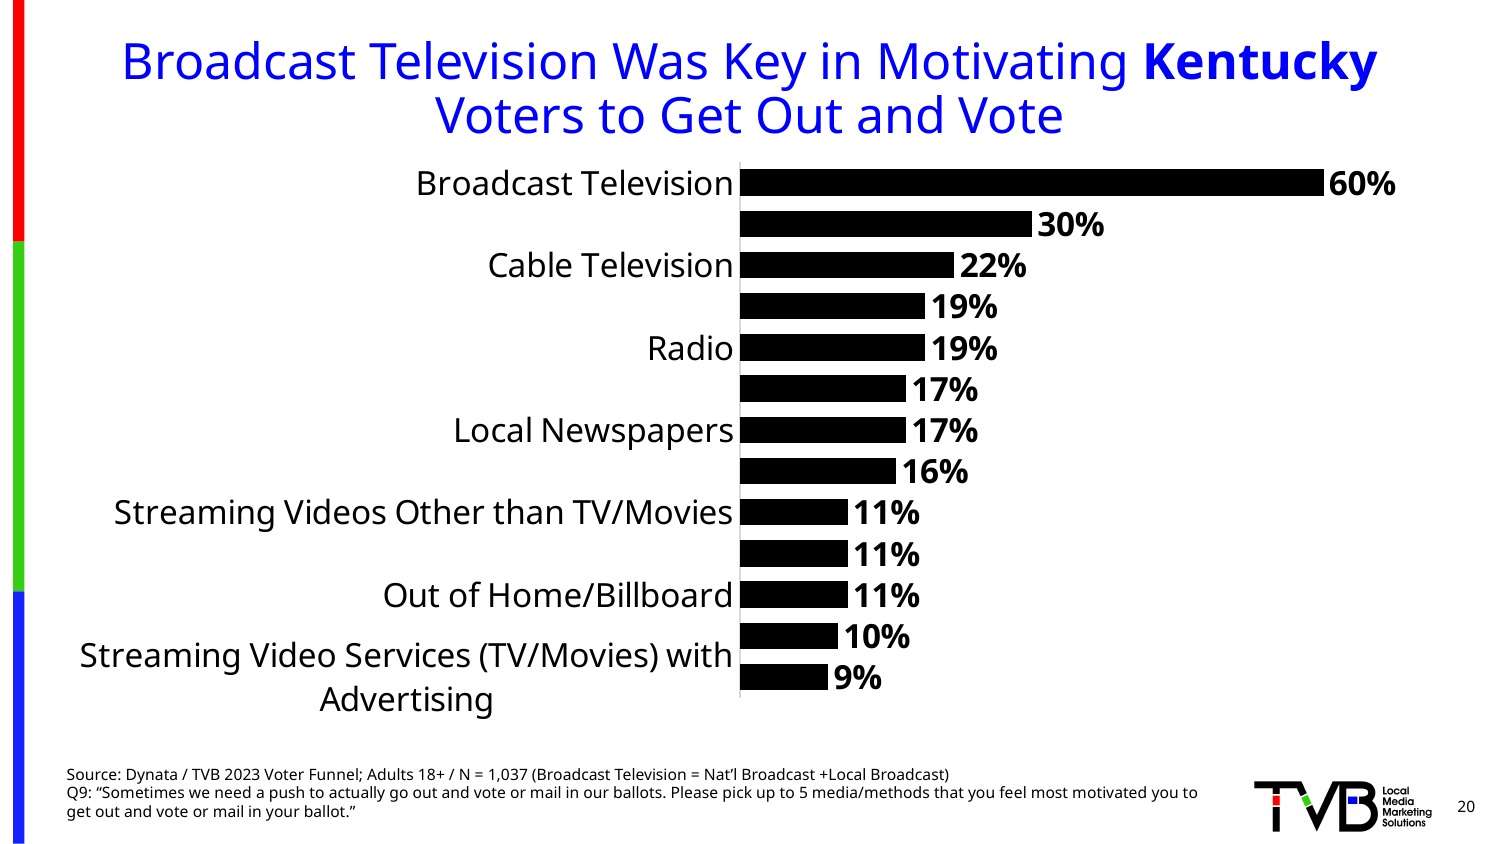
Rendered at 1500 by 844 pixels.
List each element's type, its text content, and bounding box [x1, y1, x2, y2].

picture [1254, 781, 1432, 832]
list Source: Dynata / TVB 2023 Voter Funnel; Adults 18+ / N = 1,037 (Broadcast Television = Nat’l Broadcast +Local Broadcast) Q9: “Sometimes we need a push to actually go out and vote or mail in our ballots. Please pick up to 5 media/methods that you feel most motivated you to get out and vote or mail in your ballot.” [51, 756, 1238, 829]
slide_number 20 [1368, 784, 1491, 830]
chart [51, 149, 1449, 734]
title Broadcast Television Was Key in Motivating Kentucky Voters to Get Out and Vote [51, 29, 1449, 149]
